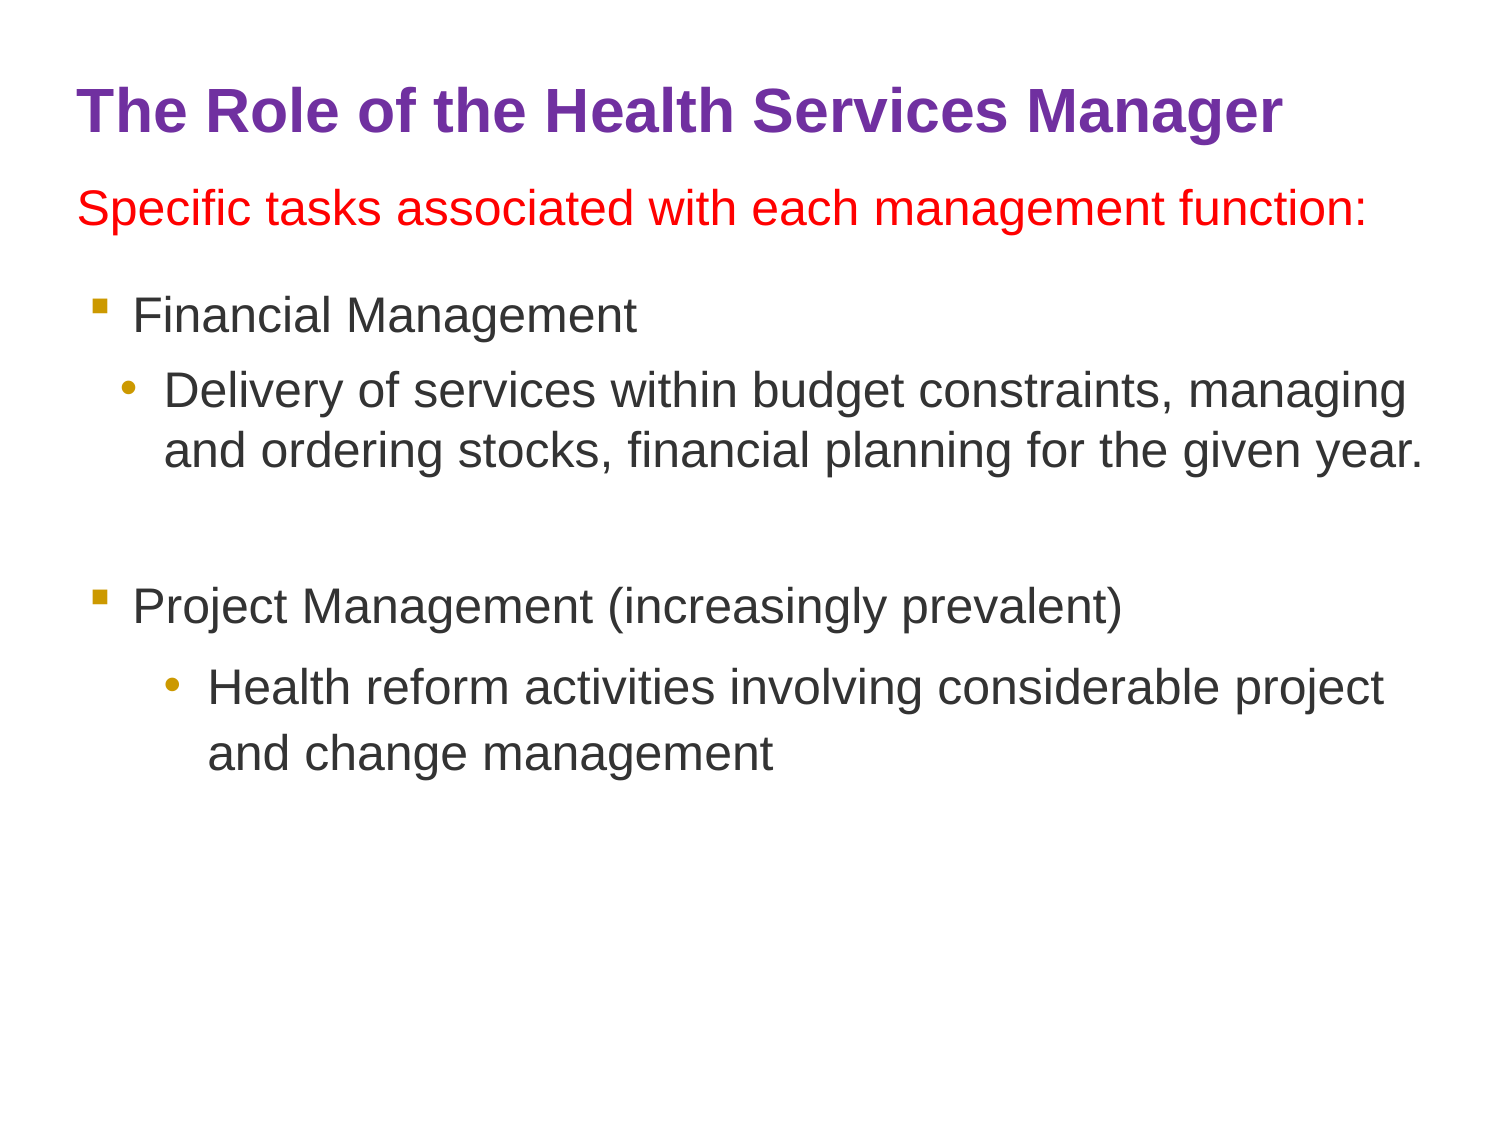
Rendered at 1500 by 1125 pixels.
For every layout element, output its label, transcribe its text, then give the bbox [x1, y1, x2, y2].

title The Role of the Health Services Manager [76, 70, 1424, 175]
list Specific tasks associated with each management function: [76, 175, 1427, 890]
text_box Financial Management Delivery of services within budget constraints, managing and ordering stocks, financial planning for the given year. Project Management (increasingly prevalent) Health reform activities involving considerable project and change management [88, 276, 1439, 856]
